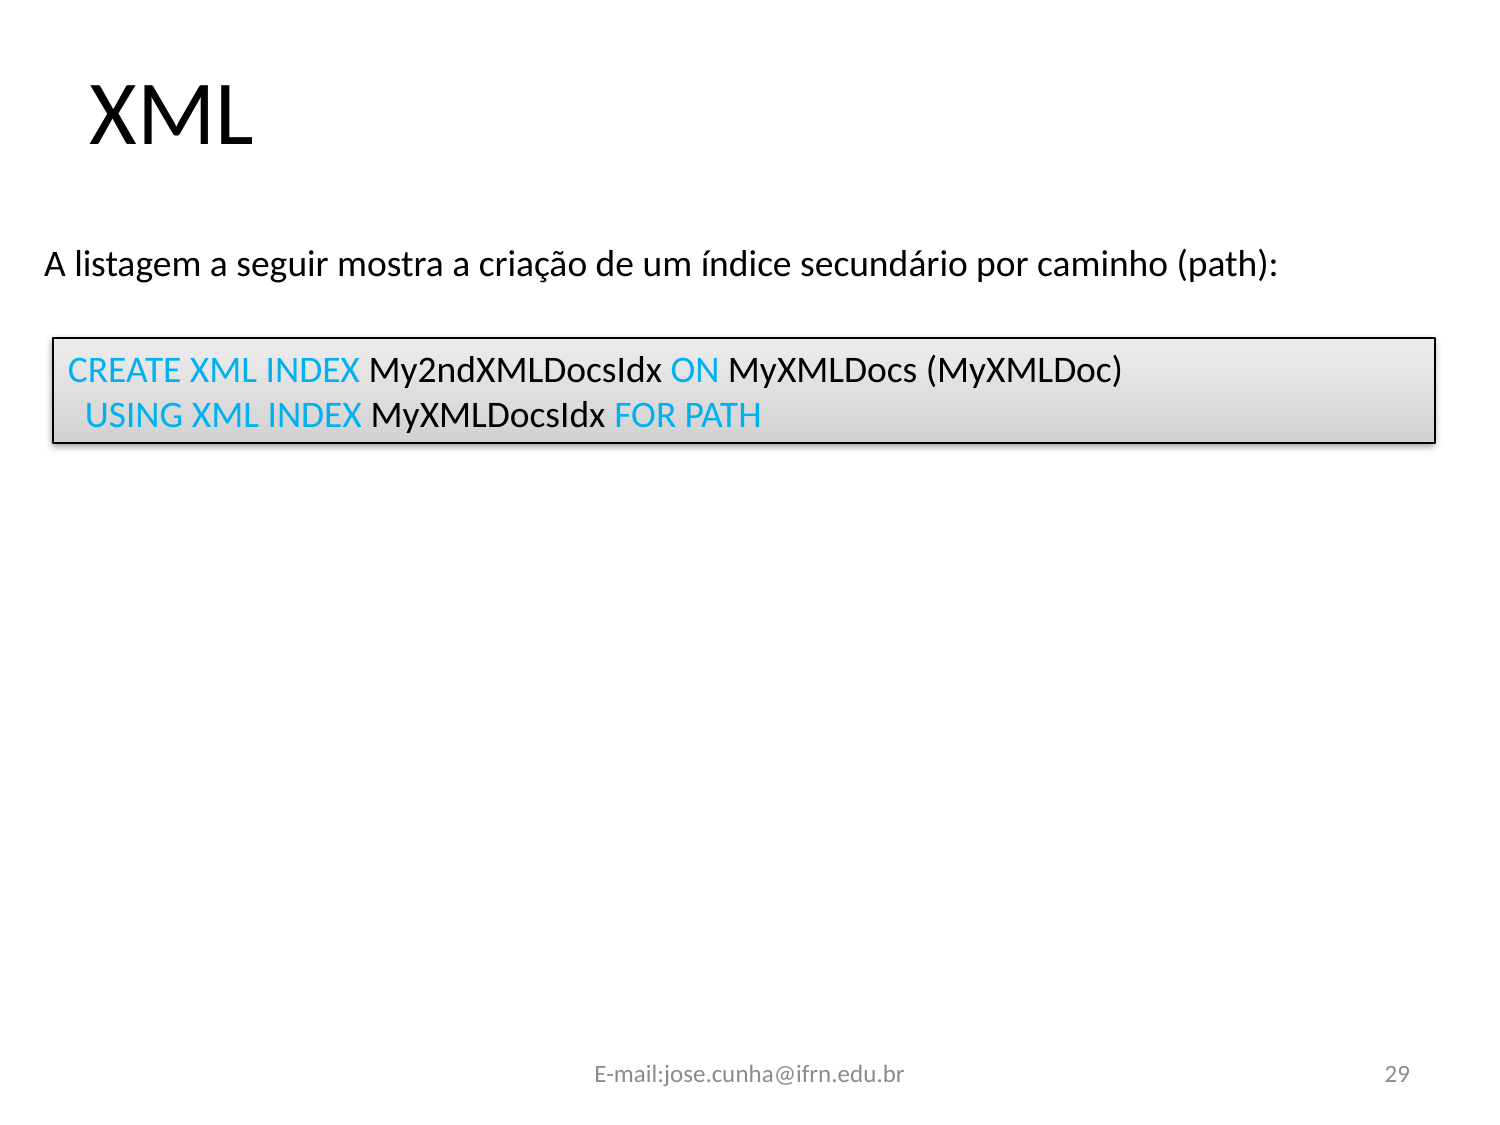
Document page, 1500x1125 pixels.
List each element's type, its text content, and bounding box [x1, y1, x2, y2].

footer E-mail:jose.cunha@ifrn.edu.br [512, 1042, 988, 1103]
slide_number 29 [1074, 1042, 1425, 1103]
text_box A listagem a seguir mostra a criação de um índice secundário por caminho (path): [29, 231, 1459, 292]
text_box XML [74, 45, 1425, 173]
text_box CREATE XML INDEX My2ndXMLDocsIdx ON MyXMLDocs (MyXMLDoc) USING XML INDEX MyXMLDocsIdx FOR PATH [52, 337, 1436, 444]
